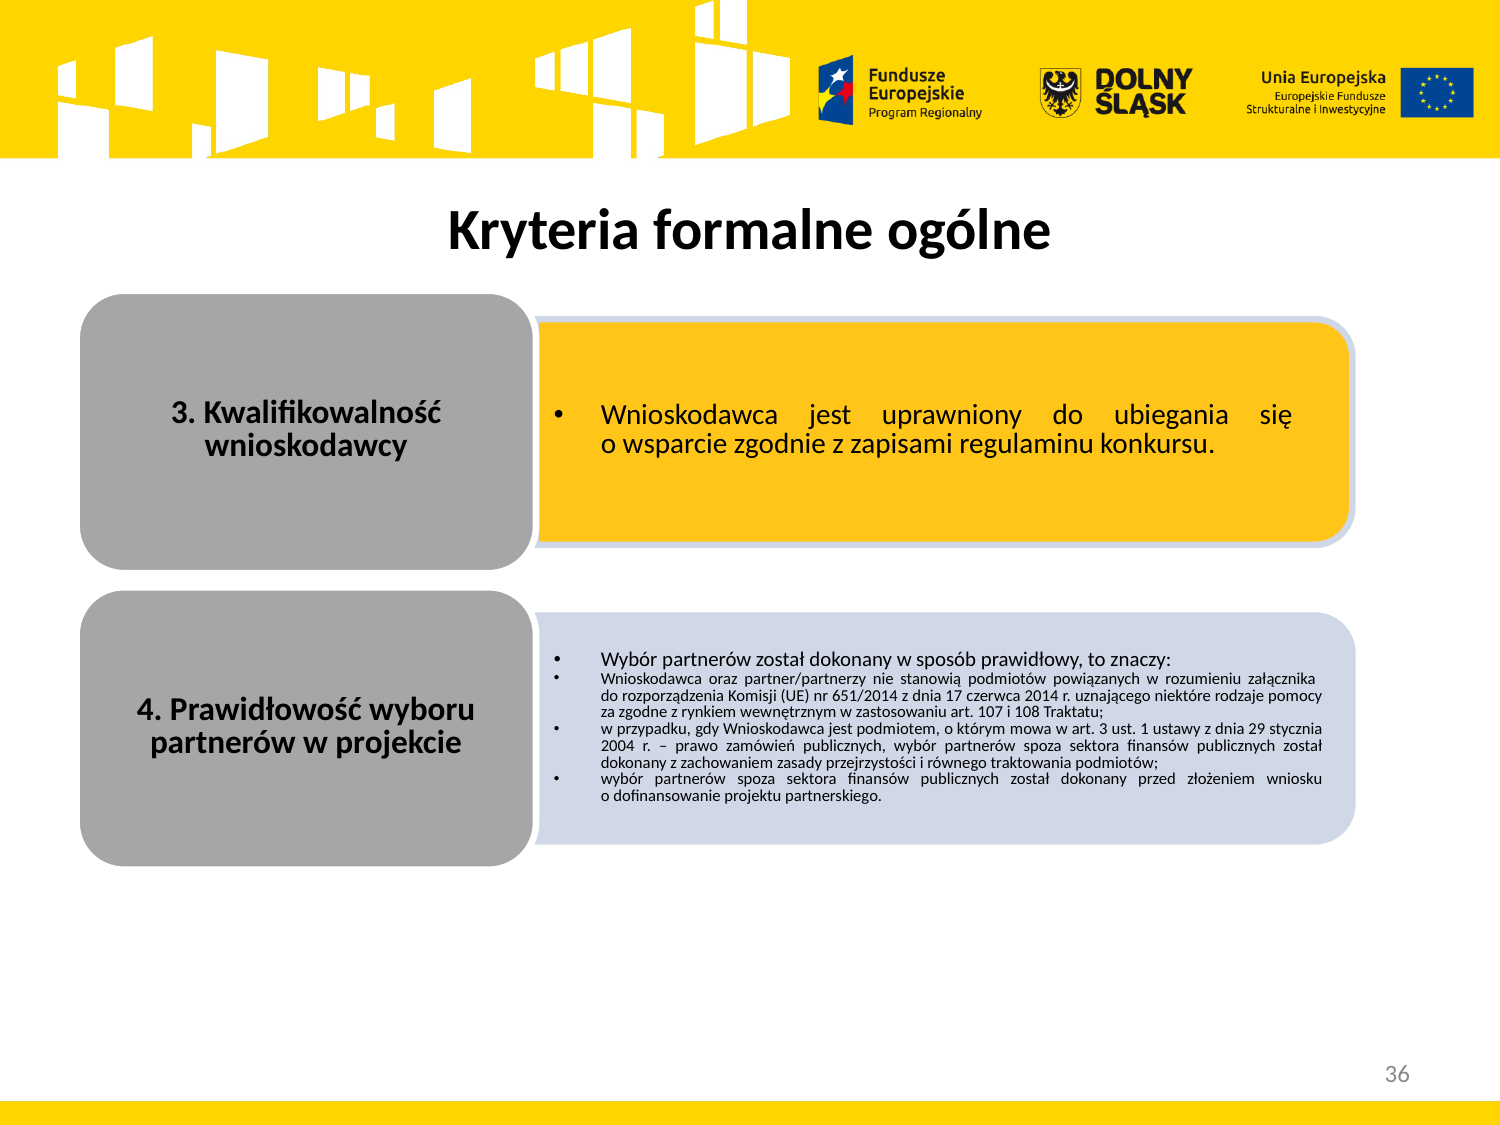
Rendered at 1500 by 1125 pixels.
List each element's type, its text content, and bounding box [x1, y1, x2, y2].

slide_number 36 [1074, 1042, 1425, 1103]
picture [0, 0, 1500, 1125]
title Kryteria formalne ogólne [74, 184, 1426, 268]
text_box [76, 290, 1353, 870]
